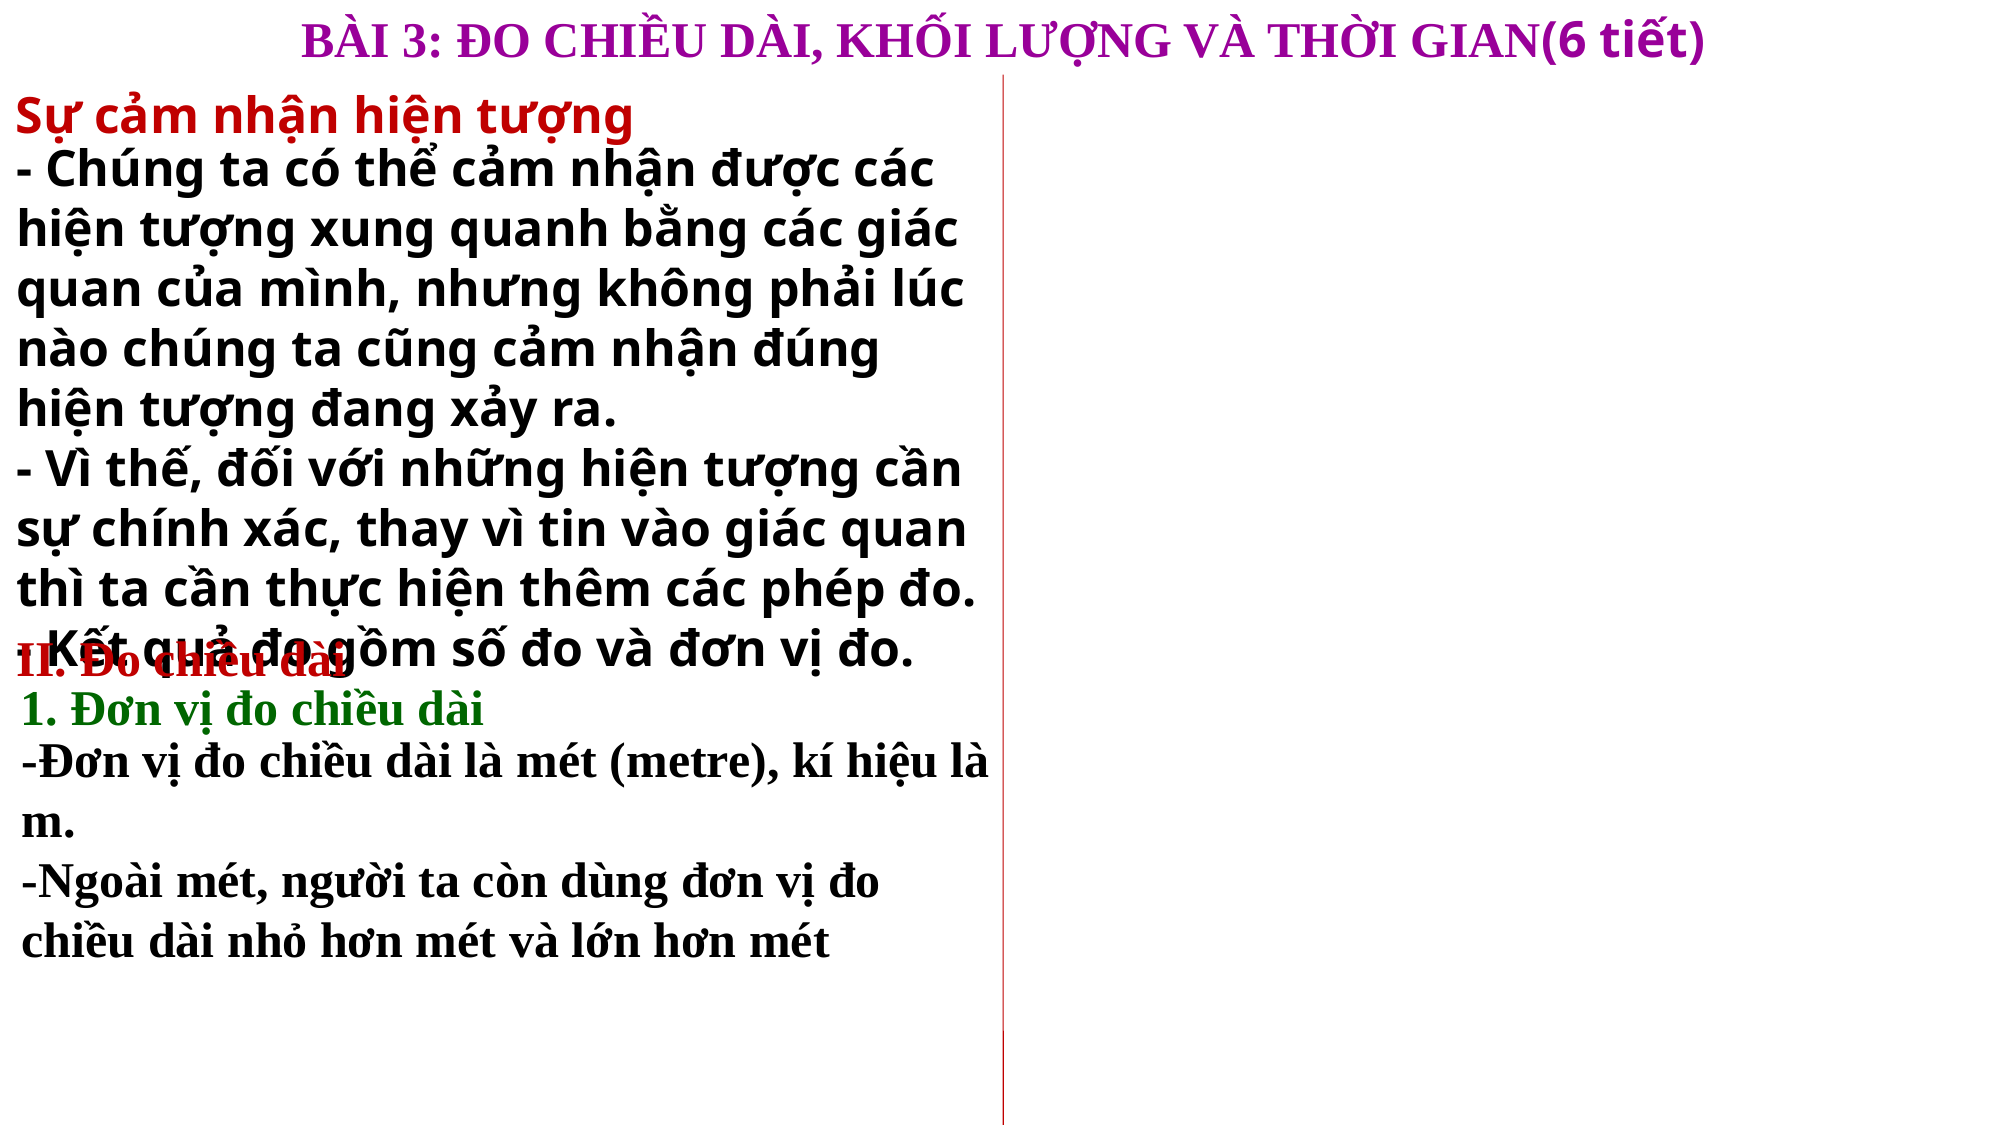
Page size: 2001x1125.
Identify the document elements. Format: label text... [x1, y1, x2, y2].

text_box -Đơn vị đo chiều dài là mét (metre), kí hiệu là m. -Ngoài mét, người ta còn dùng đơn vị đo chiều dài nhỏ hơn mét và lớn hơn mét [6, 720, 1003, 975]
text_box - Chúng ta có thể cảm nhận được các hiện tượng xung quanh bằng các giác quan của mình, nhưng không phải lúc nào chúng ta cũng cảm nhận đúng hiện tượng đang xảy ra. - Vì thế, đối với những hiện tượng cần sự chính xác, thay vì tin vào giác quan thì ta cần thực hiện thêm các phép đo. - Kết quả đo gồm số đo và đơn vị đo. [1, 128, 1002, 619]
text_box BÀI 3: ĐO CHIỀU DÀI, KHỐI LƯỢNG VÀ THỜI GIAN(6 tiết) [286, 0, 1720, 75]
text_box 1. Đơn vị đo chiều dài [5, 693, 500, 743]
text_box II. Đo chiều dài [1, 619, 1003, 695]
text_box I. Sự cảm nhận hiện tượng [0, 75, 650, 151]
